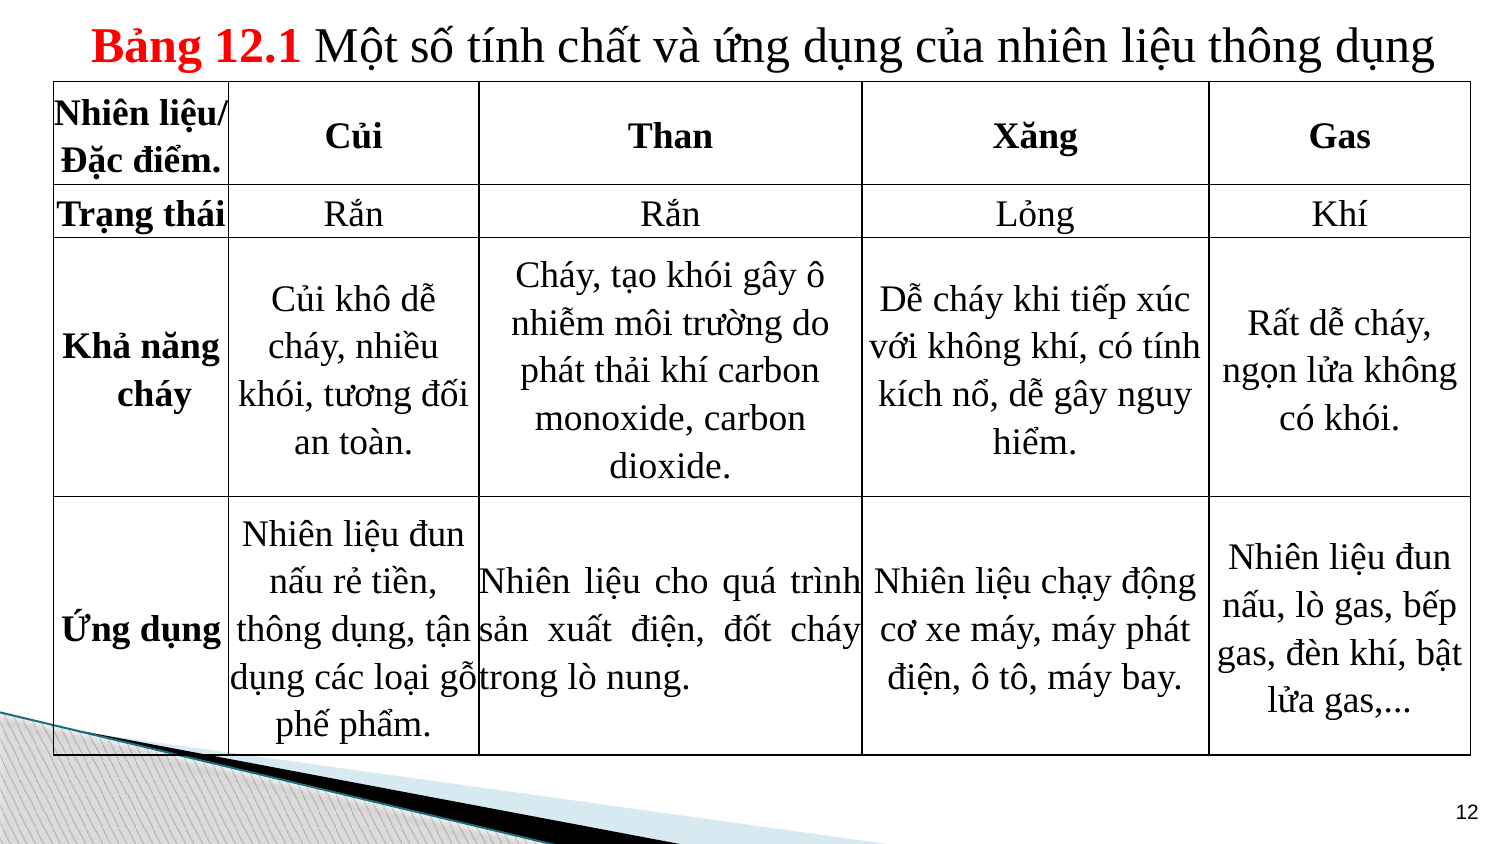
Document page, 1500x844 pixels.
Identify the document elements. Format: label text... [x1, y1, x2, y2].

table_cell Nhiên liệu chạy động cơ xe máy, máy phát điện, ô tô, máy bay. [863, 497, 1208, 754]
table_cell Khả năng cháy [54, 238, 228, 496]
slide_number 12 [1418, 788, 1479, 834]
table_cell Nhiên liệu đun nấu, lò gas, bếp gas, đèn khí, bật lửa gas,... [1210, 497, 1470, 754]
table_header Củi [229, 82, 478, 184]
table_cell Nhiên liệu cho quá trình sản xuất điện, đốt cháy trong lò nung. [480, 497, 861, 754]
table_cell Lỏng [863, 185, 1208, 237]
table_header Nhiên liệu/ Đặc điểm. [54, 82, 228, 184]
table_cell Rắn [480, 185, 861, 237]
table_header Gas [1210, 82, 1470, 184]
table_cell Dễ cháy khi tiếp xúc với không khí, có tính kích nổ, dễ gây nguy hiểm. [863, 238, 1208, 496]
table_cell Ứng dụng [54, 497, 228, 754]
table_cell Củi khô dễ cháy, nhiều khói, tương đối an toàn. [229, 238, 478, 496]
table_cell Nhiên liệu đun nấu rẻ tiền, thông dụng, tận dụng các loại gỗ phế phẩm. [229, 497, 478, 754]
text_box Bảng 12.1 Một số tính chất và ứng dụng của nhiên liệu thông dụng [26, 5, 1500, 81]
table_cell Trạng thái [54, 185, 228, 237]
table_cell Rắn [229, 185, 478, 237]
table_cell Khí [1210, 185, 1470, 237]
table_header Xăng [863, 82, 1208, 184]
table_cell Cháy, tạo khói gây ô nhiễm môi trường do phát thải khí carbon monoxide, carbon dioxide. [480, 238, 861, 496]
table_header Than [480, 82, 861, 184]
table_cell Rất dễ cháy, ngọn lửa không có khói. [1210, 238, 1470, 496]
